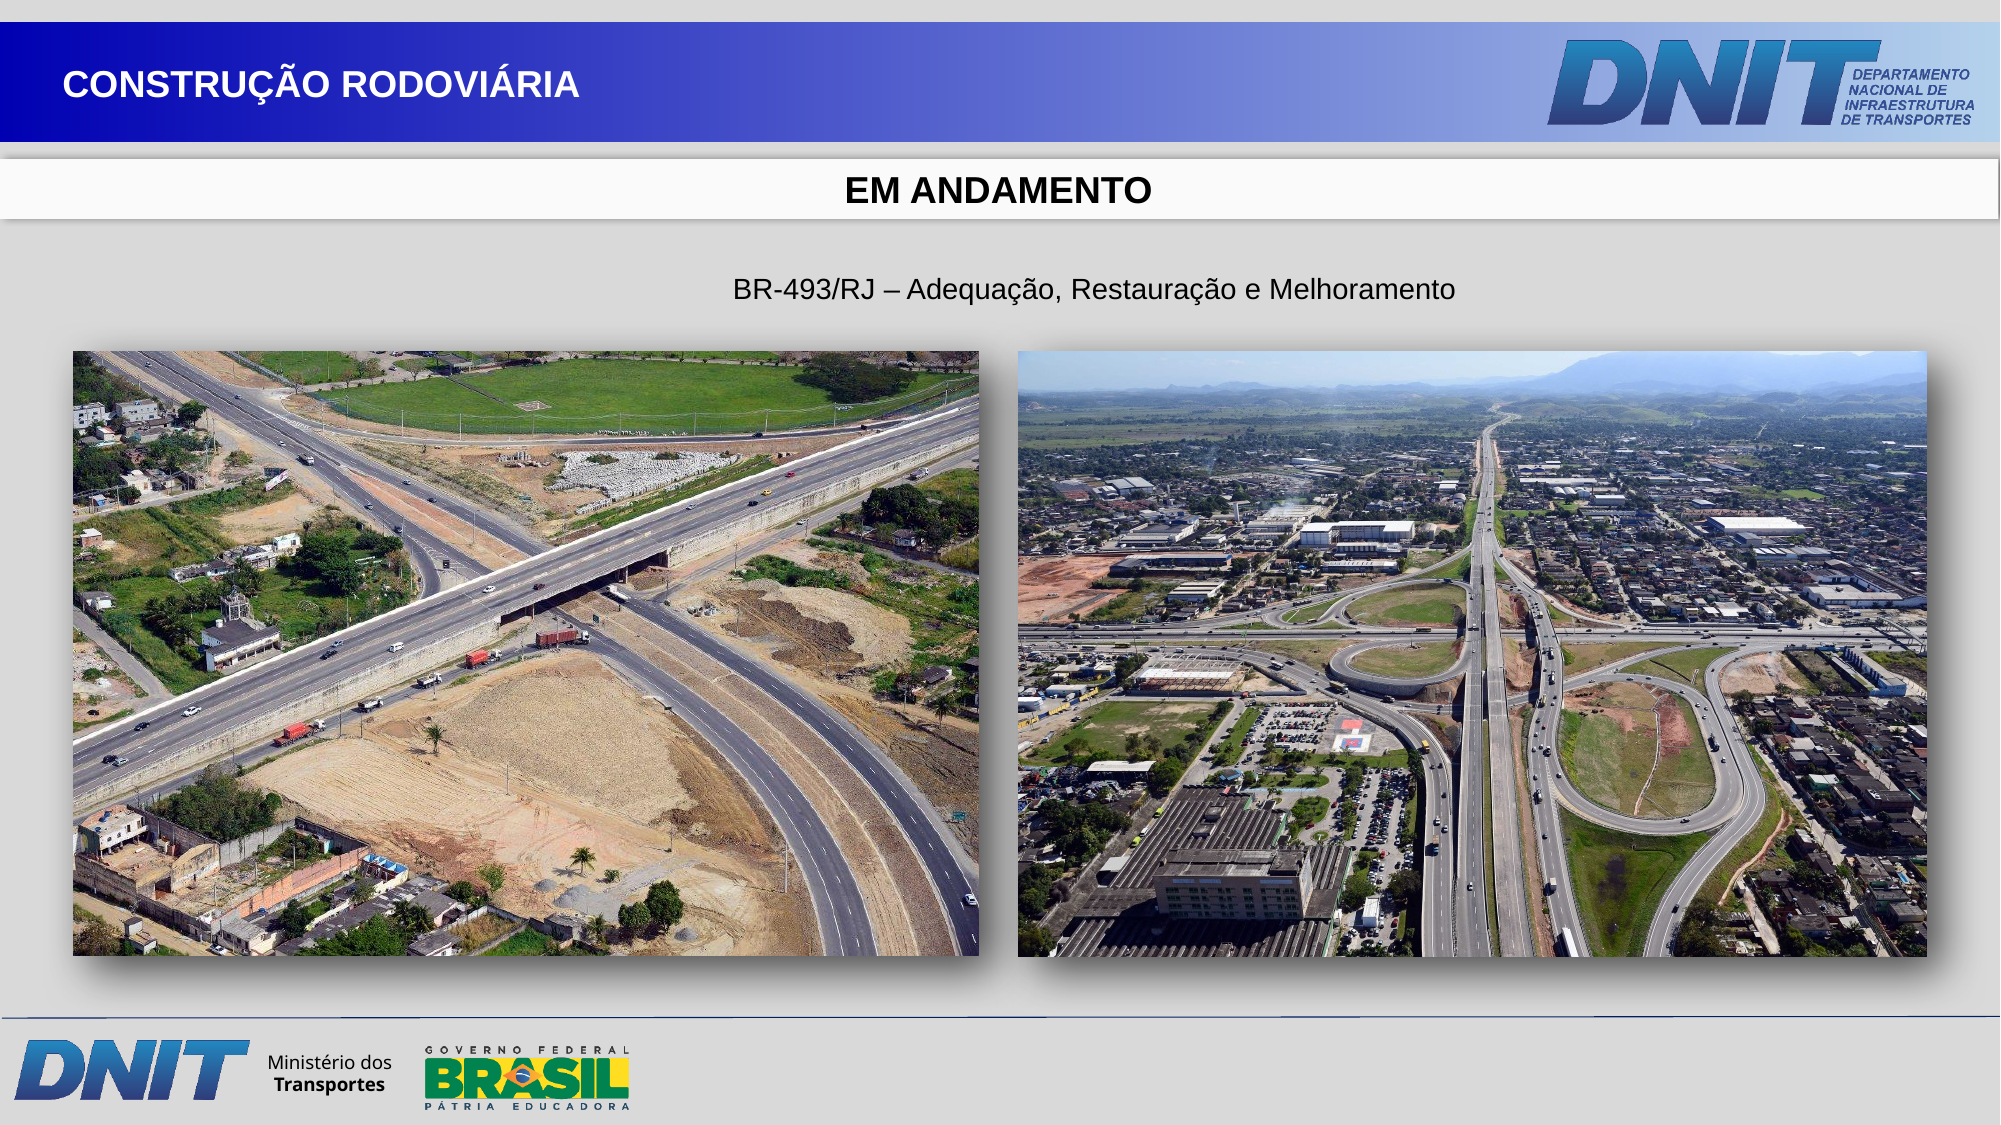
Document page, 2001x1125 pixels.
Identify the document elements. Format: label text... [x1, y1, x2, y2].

text_box [0, 22, 2000, 142]
text_box BR-493/RJ – Adequação, Restauração e Melhoramento [696, 262, 1494, 313]
picture [1018, 351, 1927, 958]
picture [14, 1040, 250, 1100]
text_box Ministério dos Transportes [227, 1044, 432, 1110]
picture [1547, 40, 1974, 125]
picture [425, 1046, 629, 1110]
text_box CONSTRUÇÃO RODOVIÁRIA [47, 52, 883, 112]
picture [73, 351, 979, 956]
text_box EM ANDAMENTO [0, 159, 1999, 219]
